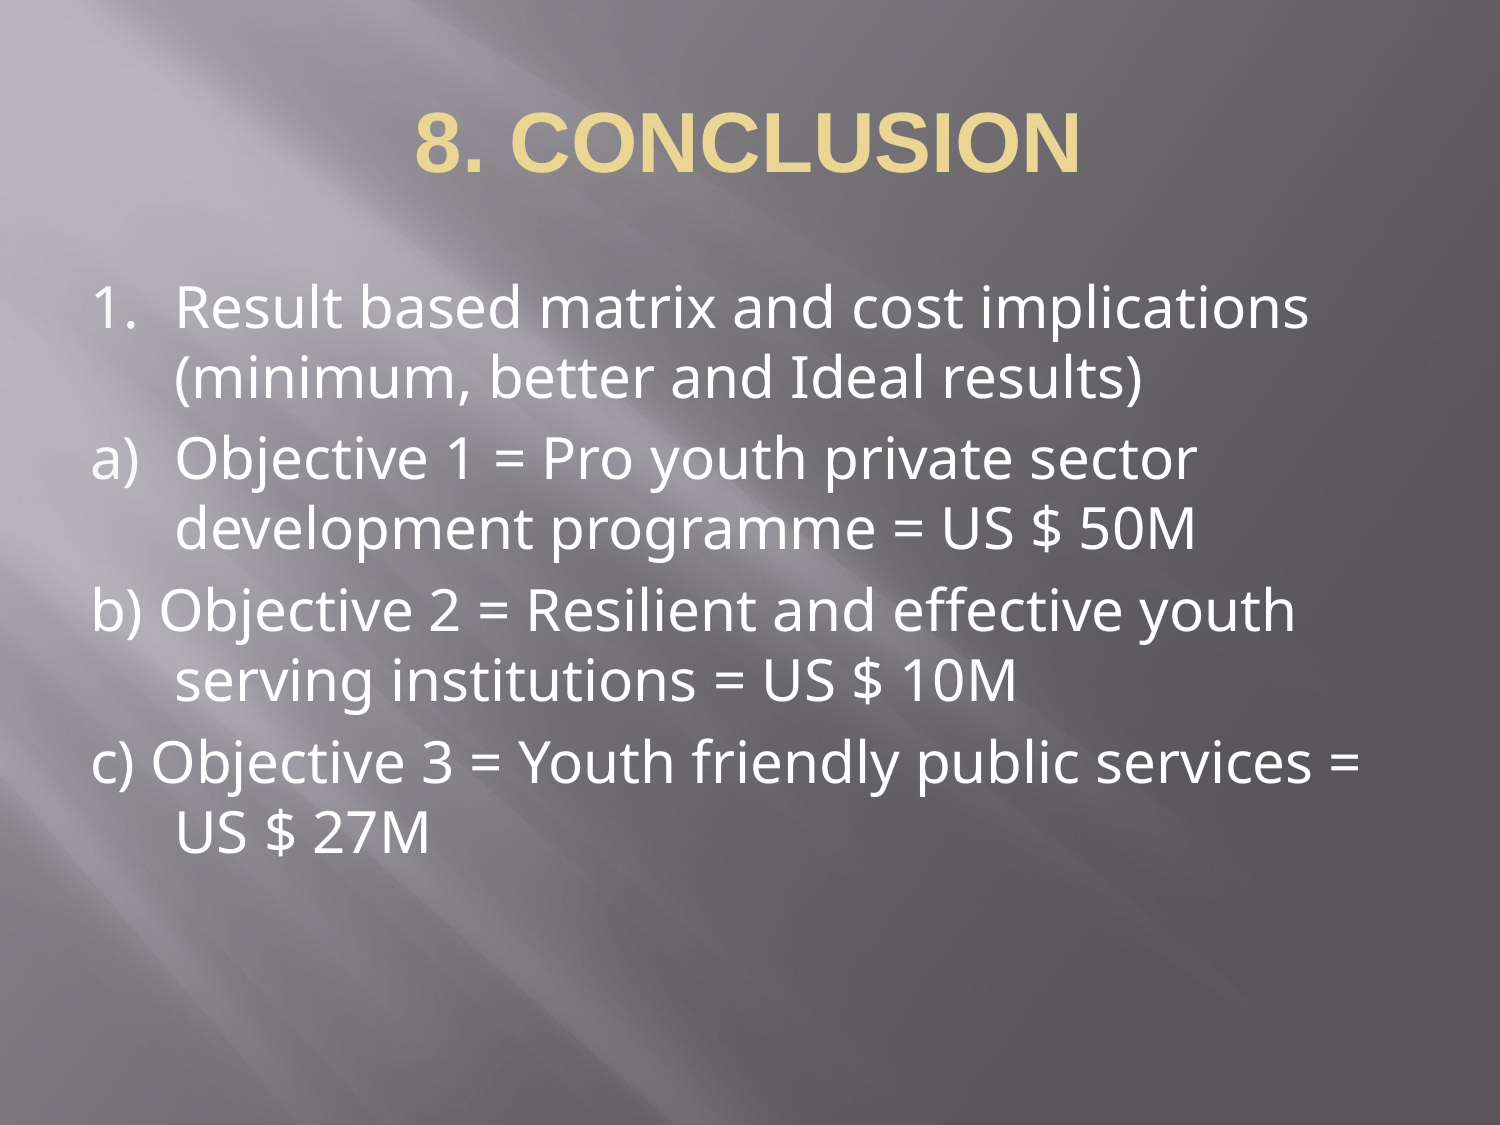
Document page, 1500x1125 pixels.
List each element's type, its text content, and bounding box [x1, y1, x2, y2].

title 8. CONCLUSION [75, 45, 1425, 233]
list Result based matrix and cost implications (minimum, better and Ideal results) Objective 1 = Pro youth private sector development programme = US $ 50M b) Objective 2 = Resilient and effective youth serving institutions = US $ 10M c) Objective 3 = Youth friendly public services = US $ 27M [75, 262, 1425, 1035]
picture [0, 0, 1500, 1125]
